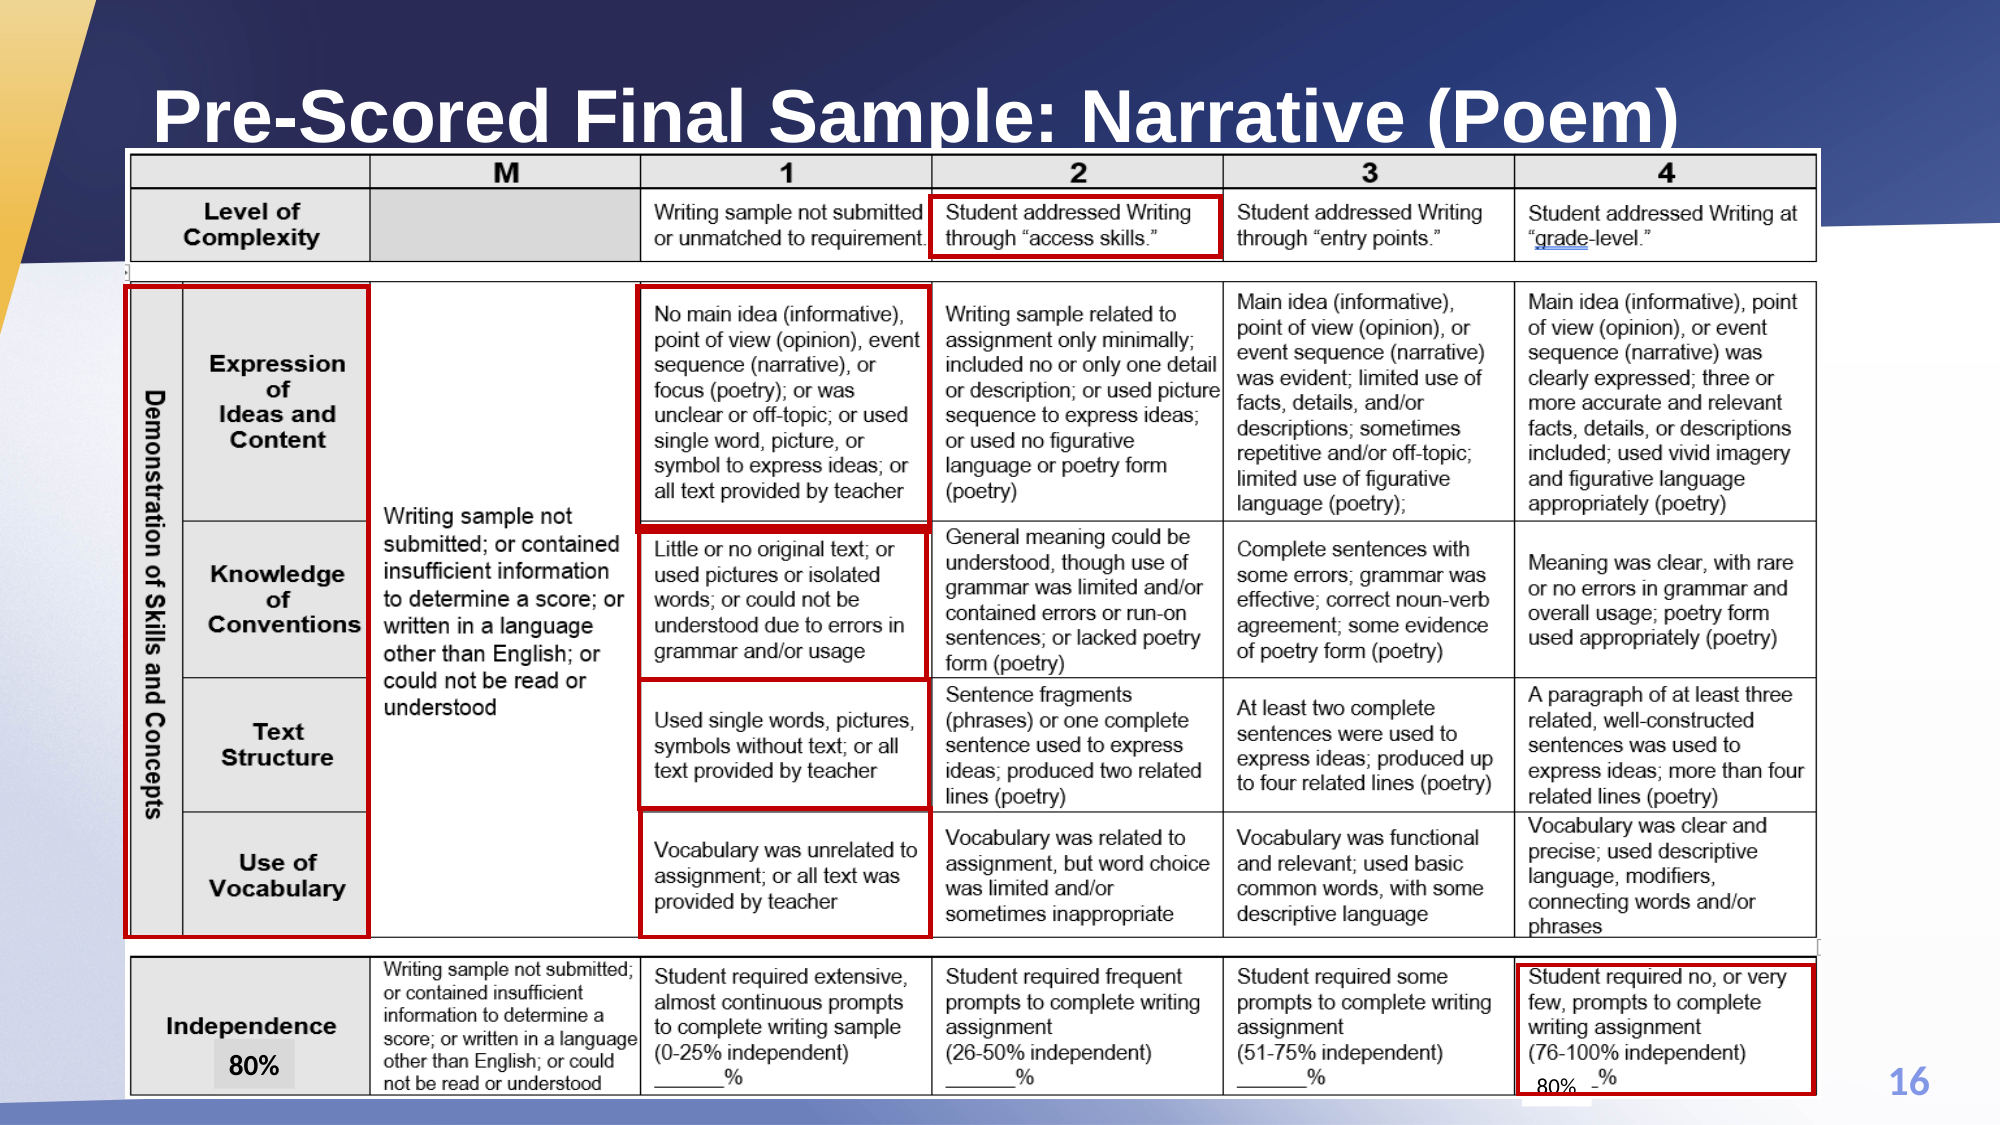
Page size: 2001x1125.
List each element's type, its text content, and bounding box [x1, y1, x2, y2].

title Pre-Scored Final Sample: Narrative (Poem) [137, 59, 1863, 231]
text_box 80% [1521, 1099, 1592, 1107]
picture [0, 0, 2000, 1125]
